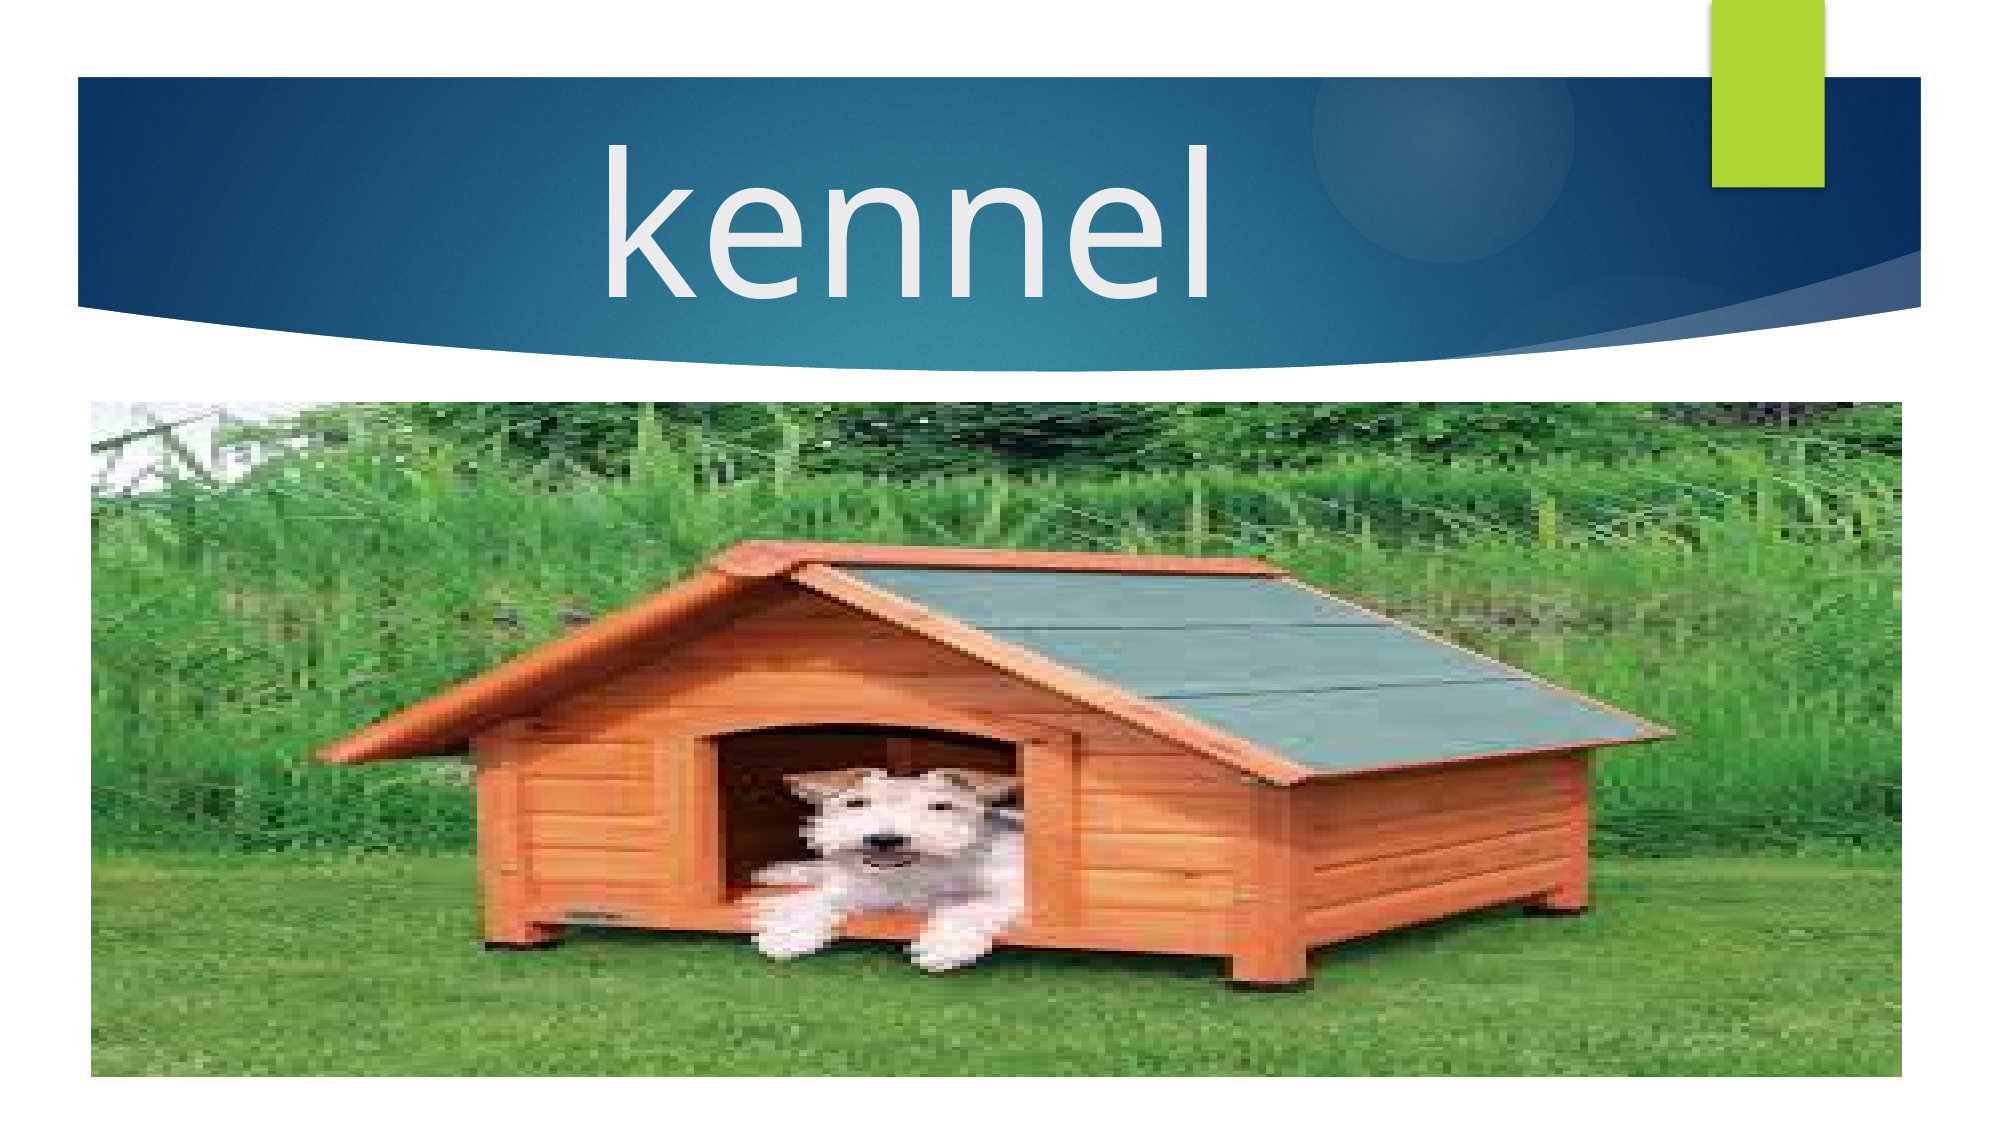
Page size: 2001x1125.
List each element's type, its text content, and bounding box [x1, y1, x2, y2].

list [90, 402, 1902, 1077]
title kennel [189, 159, 1627, 276]
